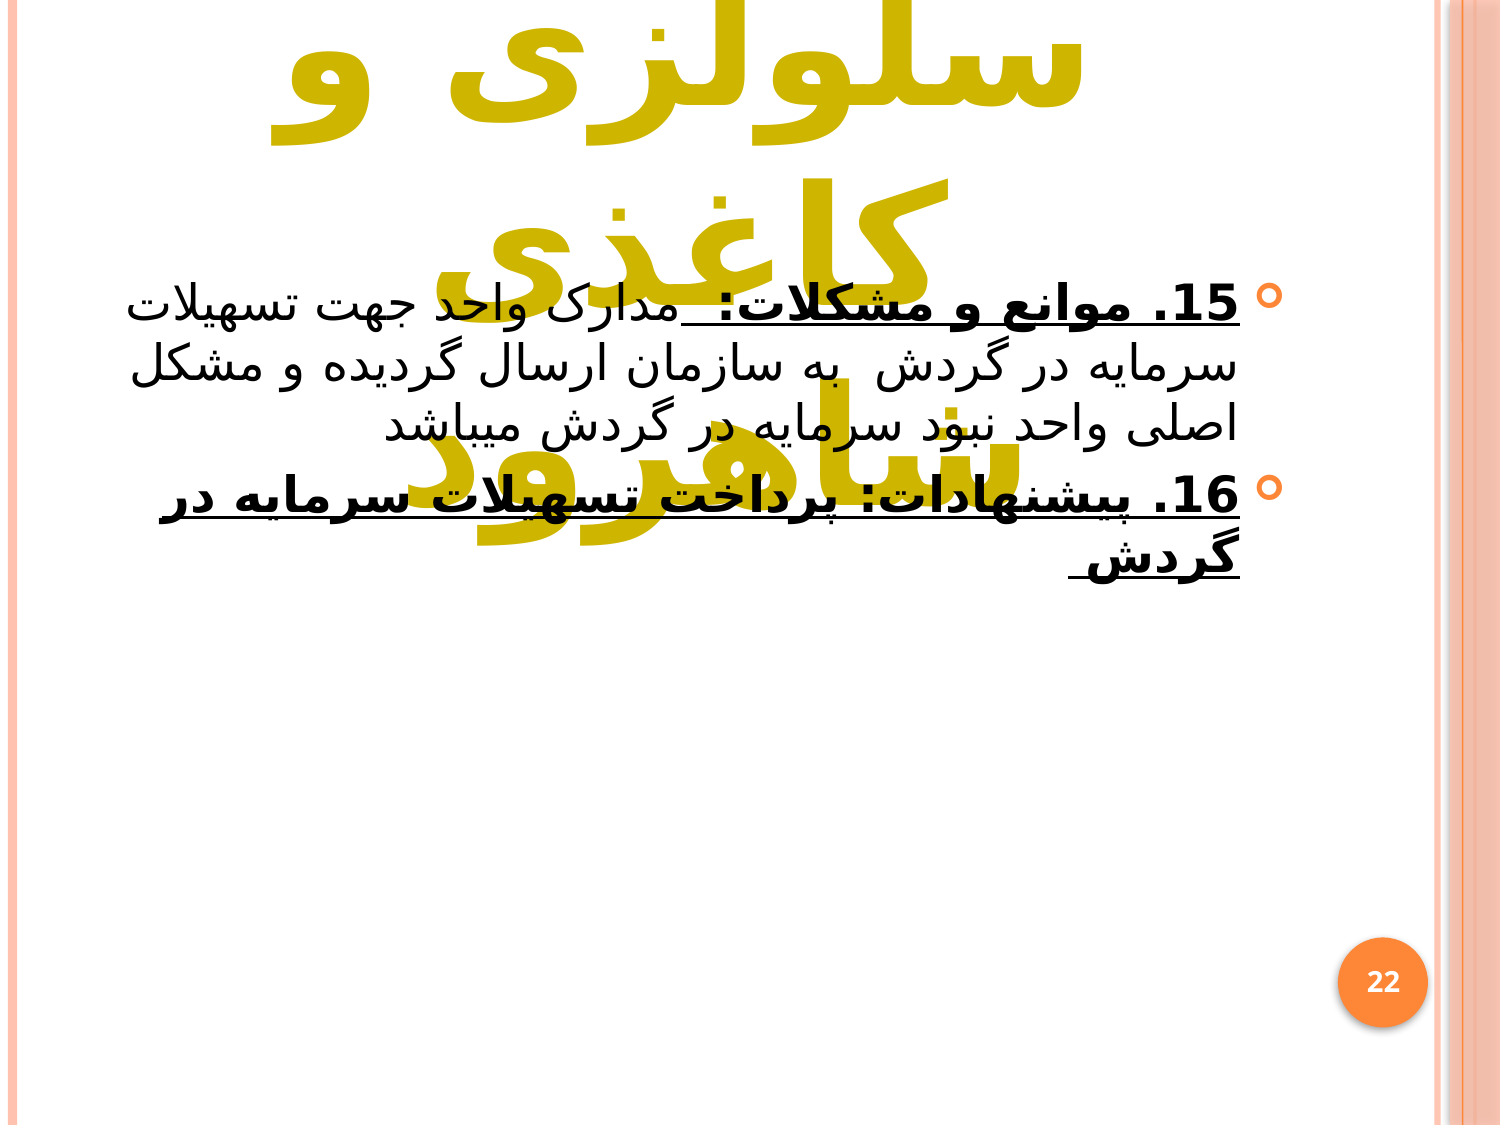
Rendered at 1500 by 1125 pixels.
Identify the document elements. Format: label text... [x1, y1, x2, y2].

slide_number 22 [1333, 940, 1434, 1027]
list 15. موانع و مشکلات: مدارک واحد جهت تسهیلات سرمایه در گردش به سازمان ارسال گردیده و مشکل اصلی واحد نبود سرمایه در گردش میباشد 16. پیشنهادات: پرداخت تسهیلات سرمایه در گردش [75, 262, 1300, 1062]
title 7 ـ صنایع سلولزی و کاغذی شاهرود [75, 45, 1300, 233]
